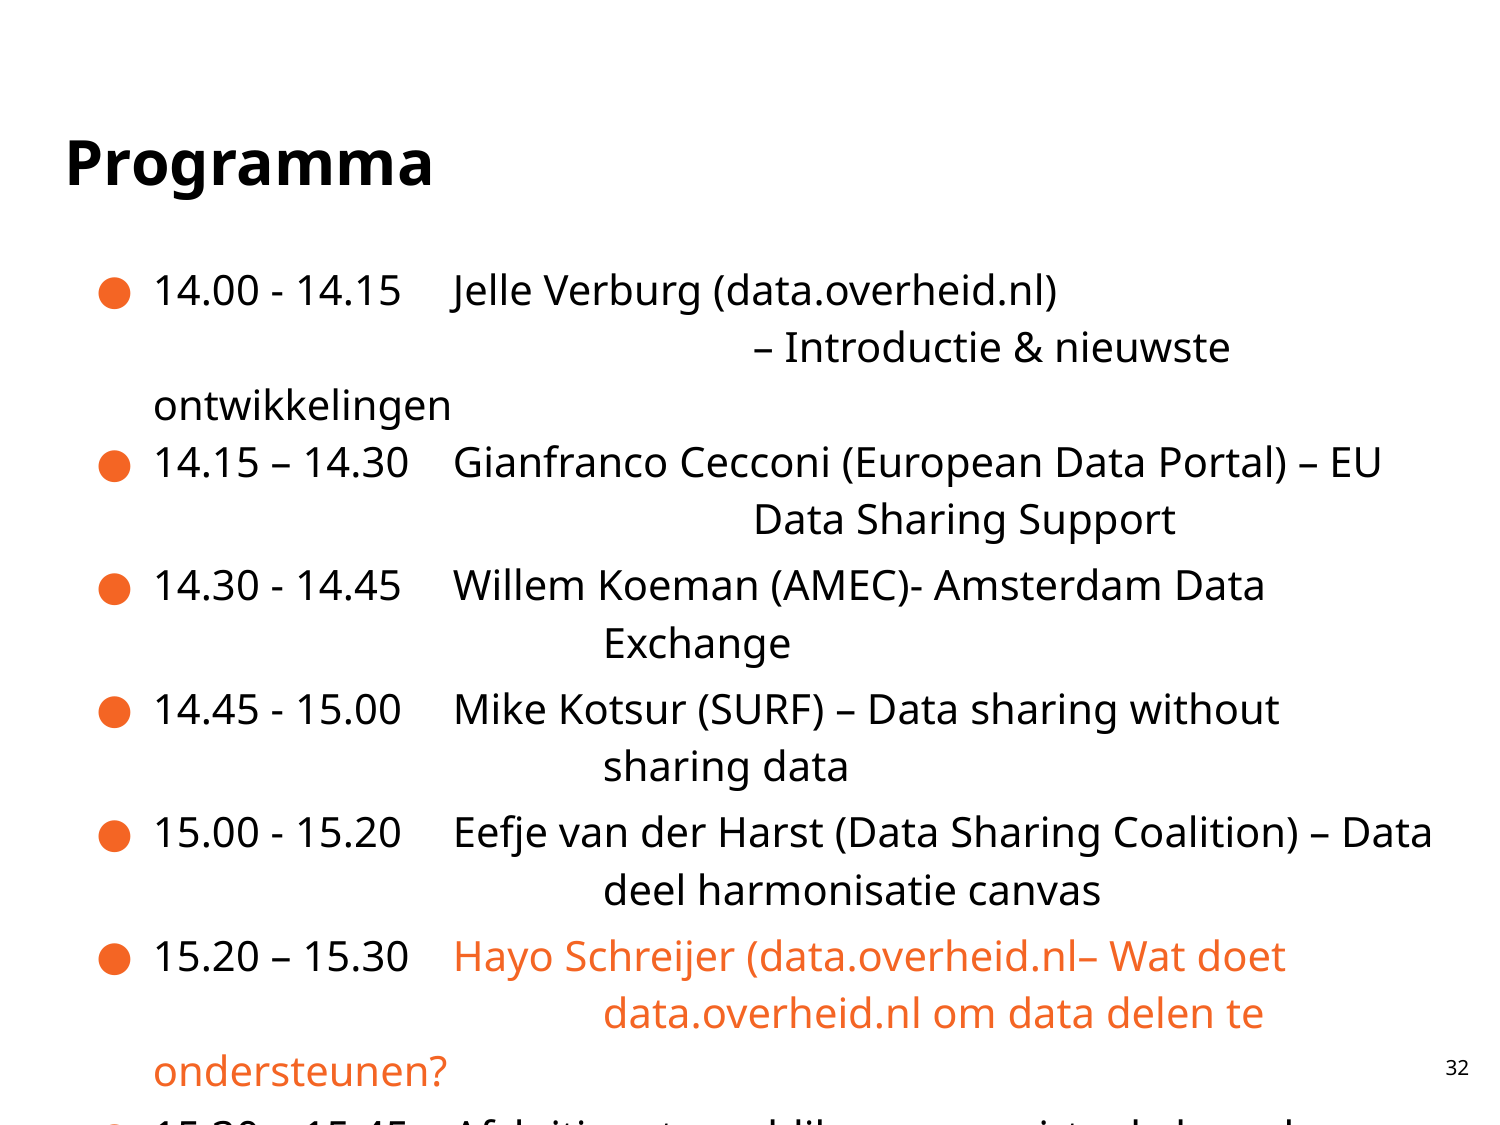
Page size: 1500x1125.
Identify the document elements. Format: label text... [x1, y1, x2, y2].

slide_number 32 [1394, 1025, 1484, 1112]
title Programma [49, 90, 1448, 230]
list 14.00 - 14.15 Jelle Verburg (data.overheid.nl) – Introductie & nieuwste ontwikkelingen 14.15 – 14.30 Gianfranco Cecconi (European Data Portal) – EU Data Sharing Support 14.30 - 14.45 Willem Koeman (AMEC)- Amsterdam Data Exchange 14.45 - 15.00 Mike Kotsur (SURF) – Data sharing without sharing data 15.00 - 15.20 Eefje van der Harst (Data Sharing Coalition) – Data deel harmonisatie canvas 15.20 – 15.30 Hayo Schreijer (data.overheid.nl– Wat doet data.overheid.nl om data delen te ondersteunen? 15.30 – 15.45 Afsluiting, terugblik, vragen, virtuele borrel [81, 248, 1484, 1060]
